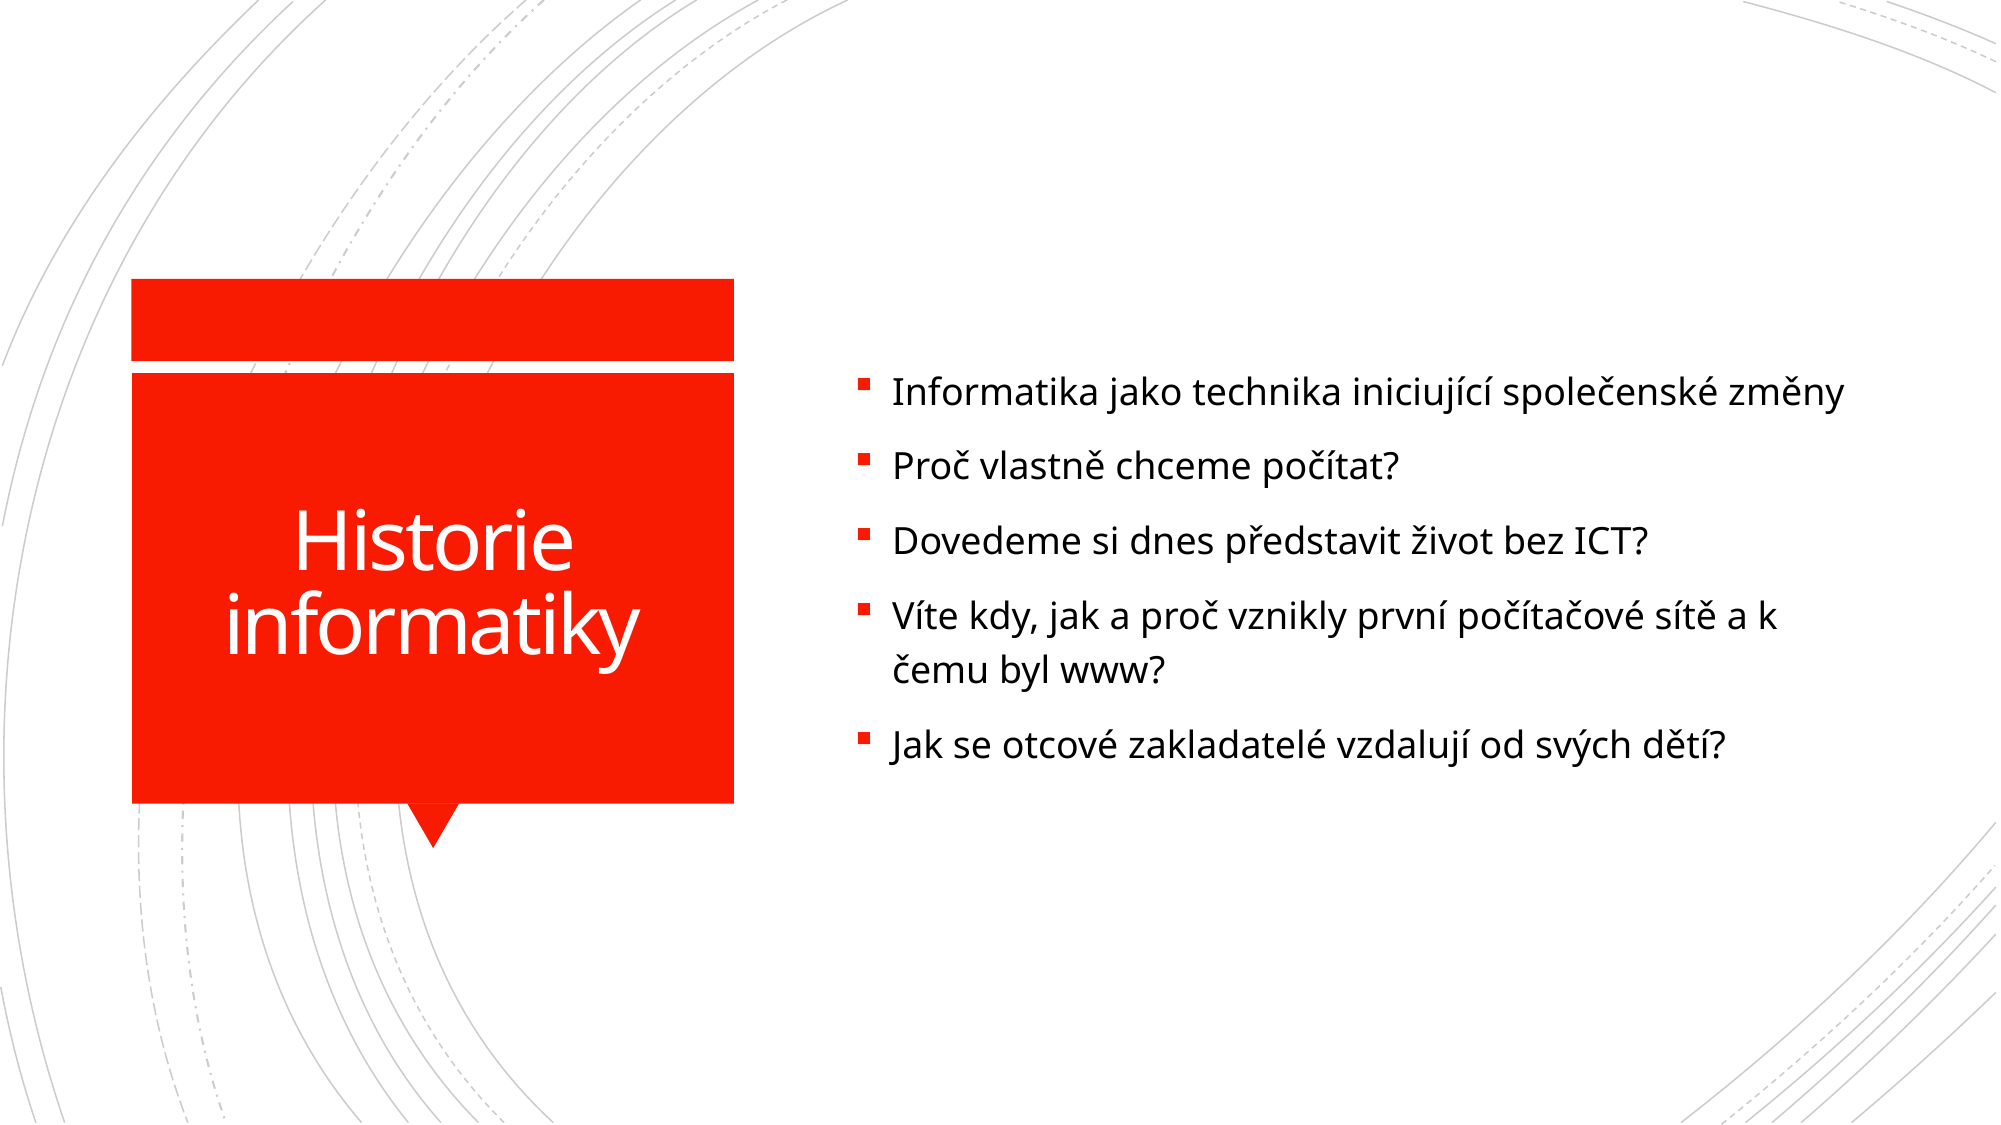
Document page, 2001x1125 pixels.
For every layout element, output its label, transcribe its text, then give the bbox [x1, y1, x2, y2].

title Historie informatiky [145, 385, 720, 789]
list Informatika jako technika iniciující společenské změny Proč vlastně chceme počítat? Dovedeme si dnes představit život bez ICT? Víte kdy, jak a proč vznikly první počítačové sítě a k čemu byl www? Jak se otcové zakladatelé vzdalují od svých dětí? [839, 131, 1871, 993]
